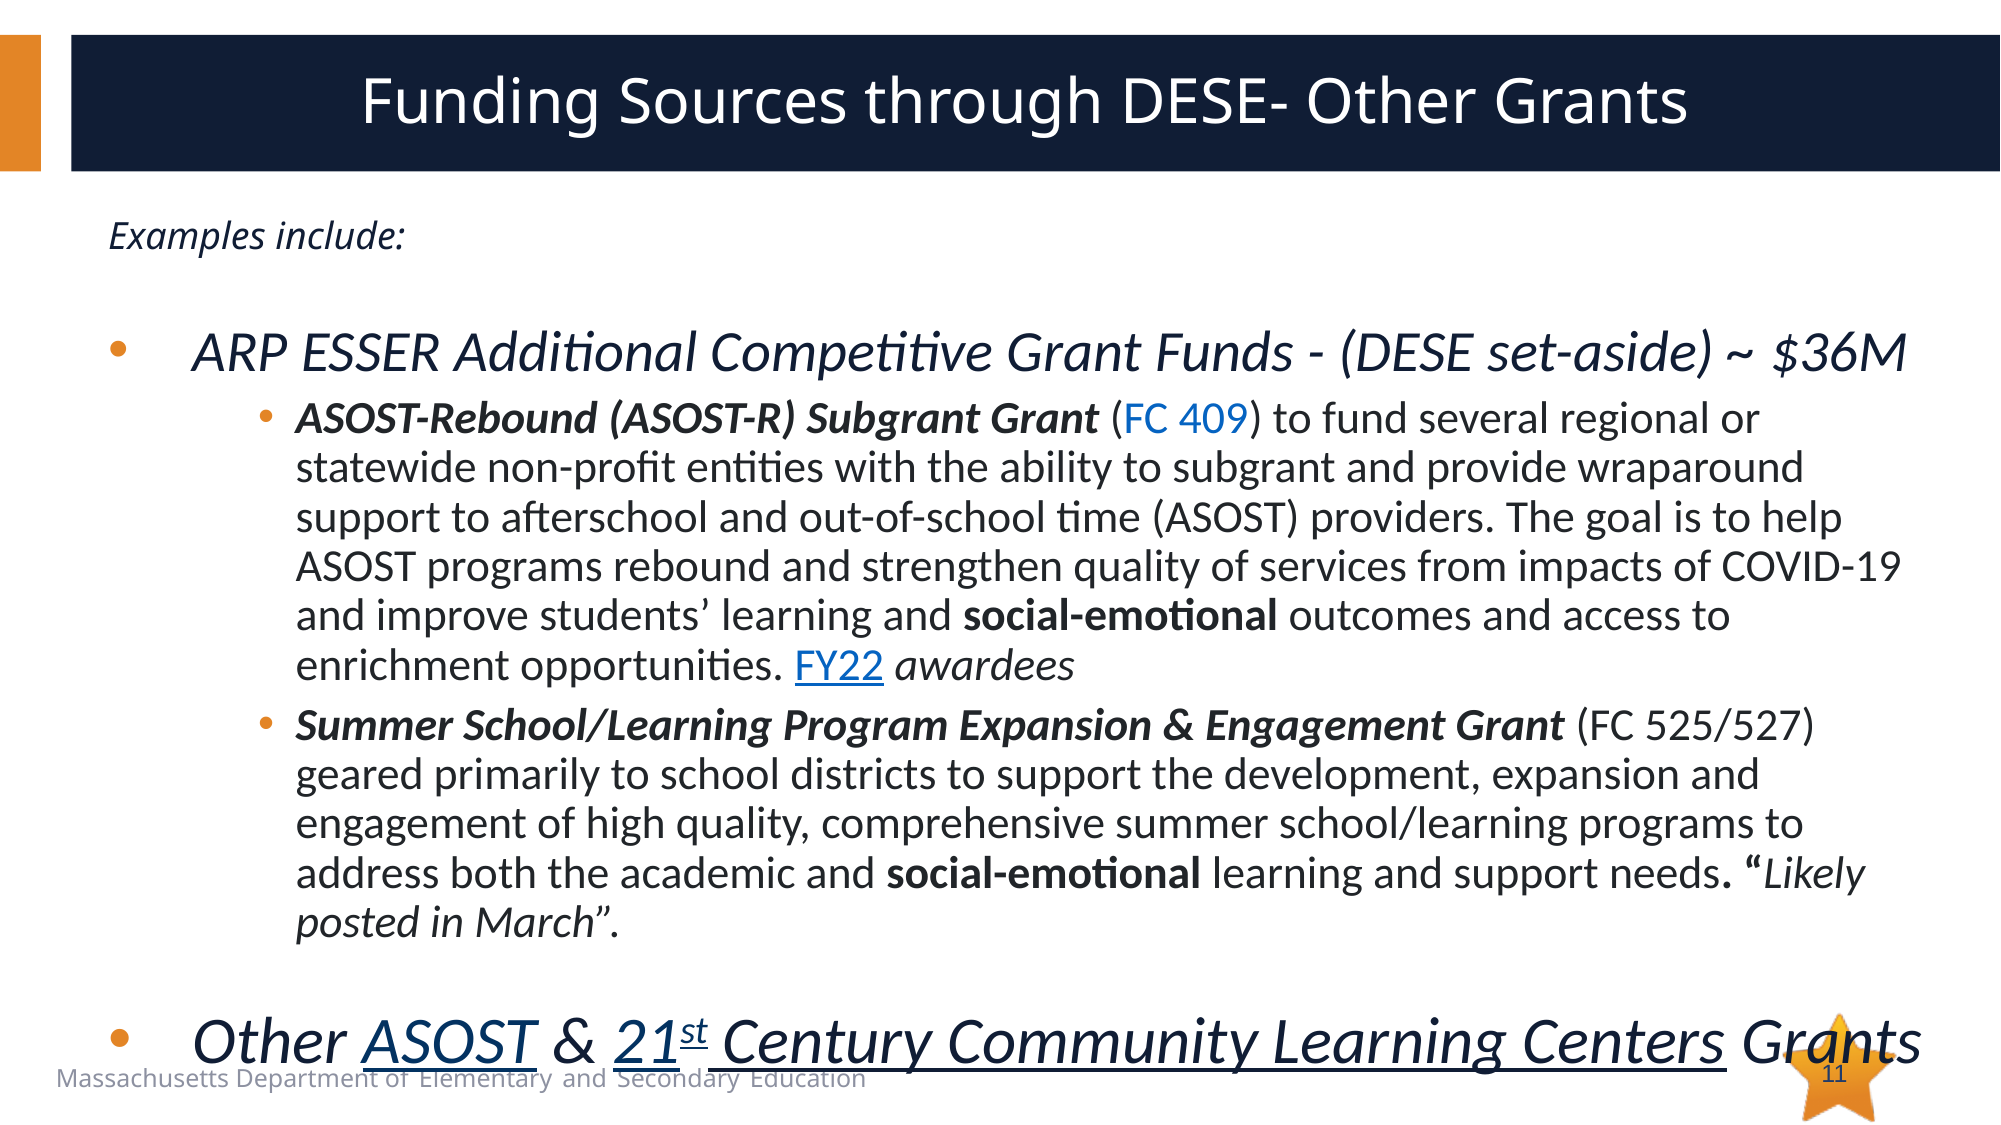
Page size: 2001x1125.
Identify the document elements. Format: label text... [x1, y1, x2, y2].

list Examples include: ARP ESSER Additional Competitive Grant Funds - (DESE set-aside) ~ $36M ASOST-Rebound (ASOST-R) Subgrant Grant (FC 409) to fund several regional or statewide non-profit entities with the ability to subgrant and provide wraparound support to afterschool and out-of-school time (ASOST) providers. The goal is to help ASOST programs rebound and strengthen quality of services from impacts of COVID-19 and improve students’ learning and social-emotional outcomes and access to enrichment opportunities. FY22 awardees Summer School/Learning Program Expansion & Engagement Grant (FC 525/527) geared primarily to school districts to support the development, expansion and engagement of high quality, comprehensive summer school/learning programs to address both the academic and social-emotional learning and support needs. “Likely posted in March”. Other ASOST & 21st Century Community Learning Centers Grants [93, 204, 1959, 1033]
slide_number 11 [1412, 1042, 1863, 1103]
picture [1775, 1033, 1909, 1125]
title Funding Sources through DESE- Other Grants [93, 47, 1959, 159]
